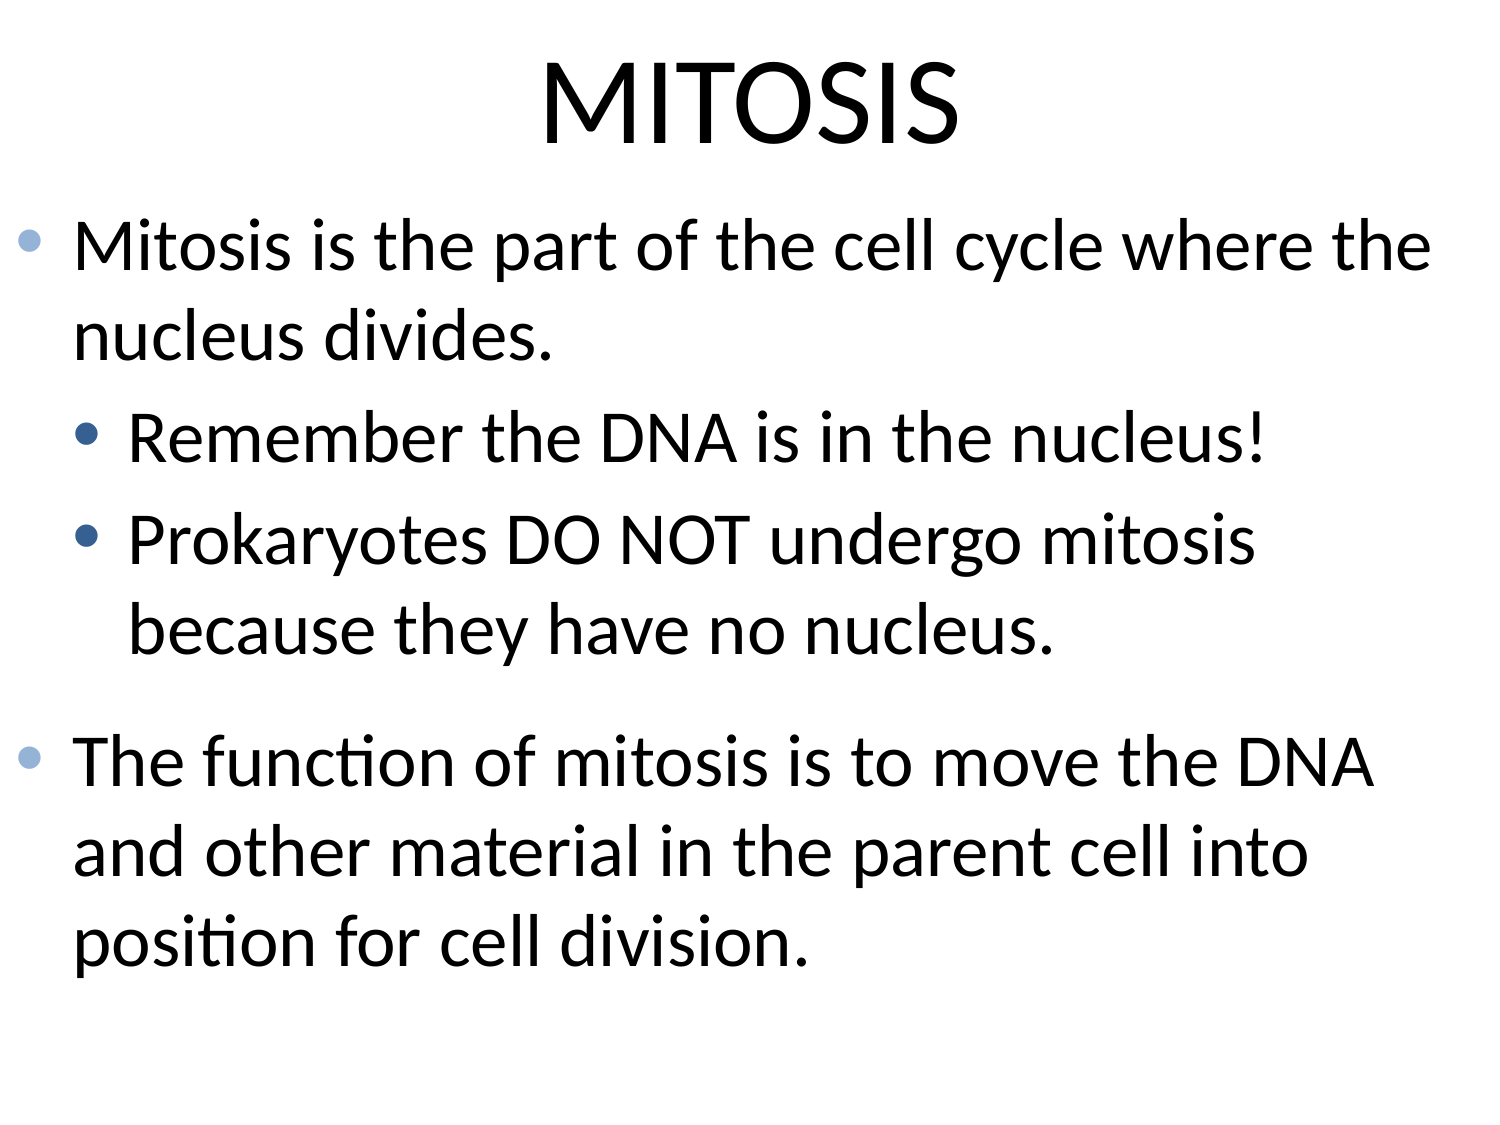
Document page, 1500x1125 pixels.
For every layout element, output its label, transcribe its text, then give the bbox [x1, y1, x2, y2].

title MITOSIS [75, 0, 1425, 187]
text_box Mitosis is the part of the cell cycle where the nucleus divides. Remember the DNA is in the nucleus! Prokaryotes DO NOT undergo mitosis because they have no nucleus. The function of mitosis is to move the DNA and other material in the parent cell into position for cell division. [0, 187, 1500, 1125]
